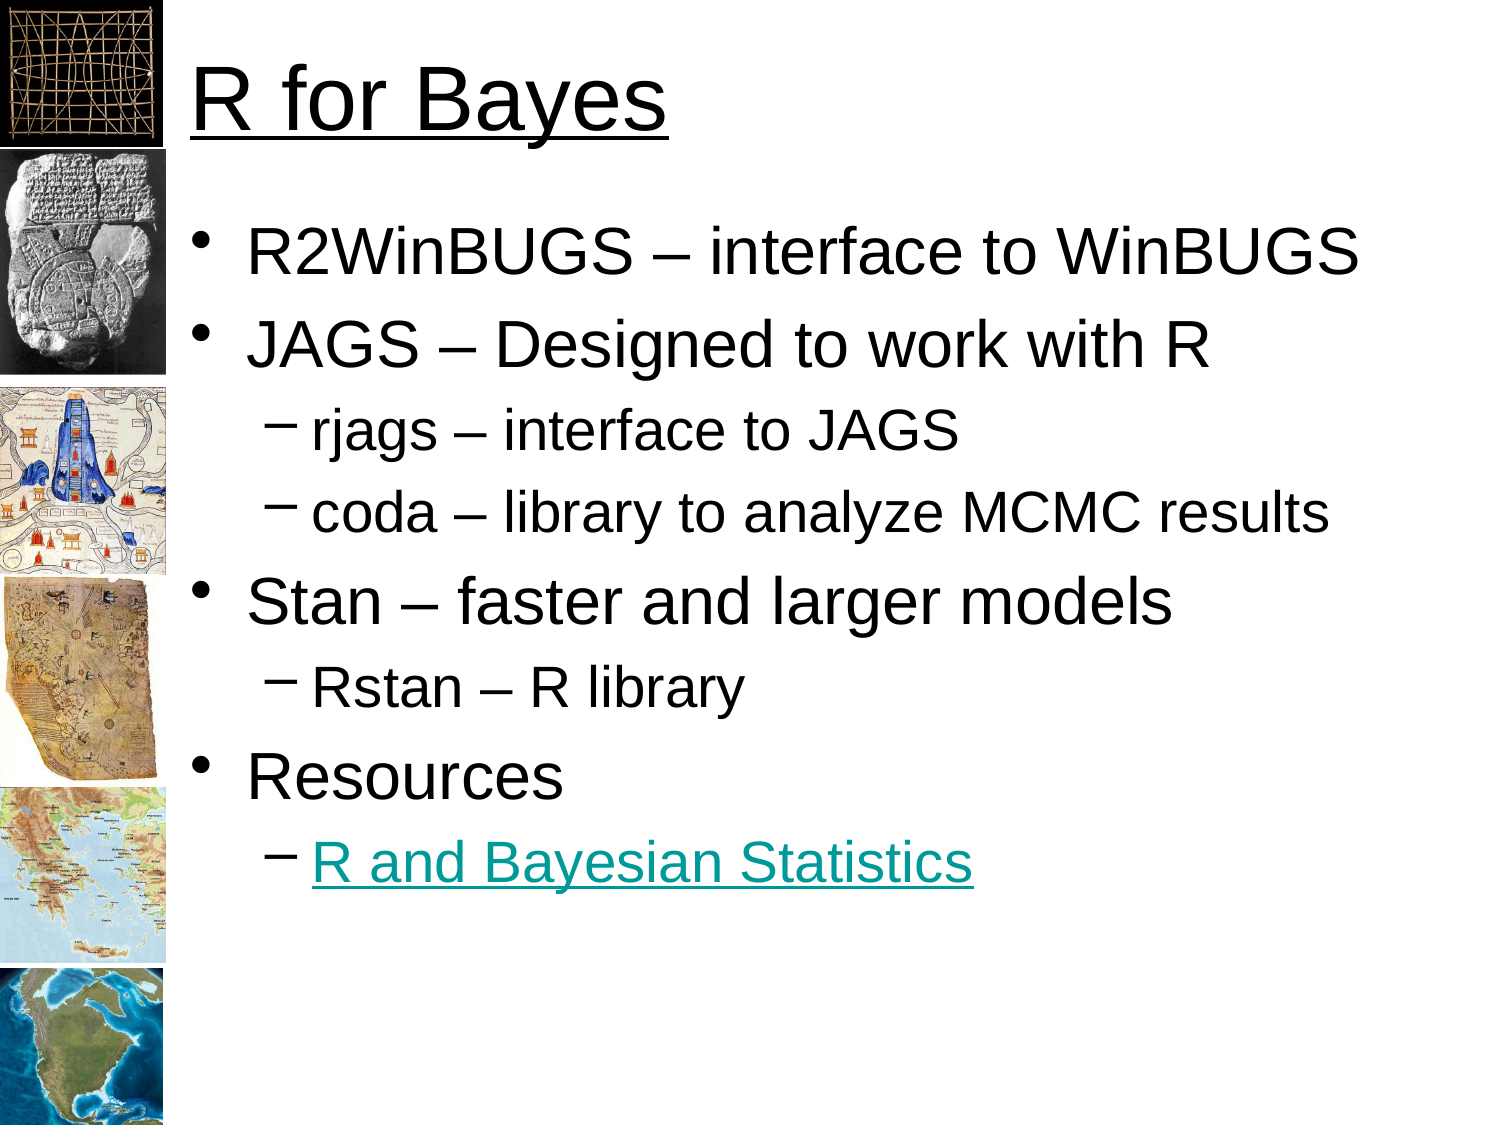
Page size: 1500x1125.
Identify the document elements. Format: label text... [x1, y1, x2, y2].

picture [0, 968, 163, 1125]
picture [0, 149, 166, 375]
picture [0, 0, 163, 147]
picture [0, 387, 166, 963]
title R for Bayes [174, 0, 1475, 188]
list R2WinBUGS – interface to WinBUGS JAGS – Designed to work with R rjags – interface to JAGS coda – library to analyze MCMC results Stan – faster and larger models Rstan – R library Resources R and Bayesian Statistics [174, 200, 1475, 1013]
